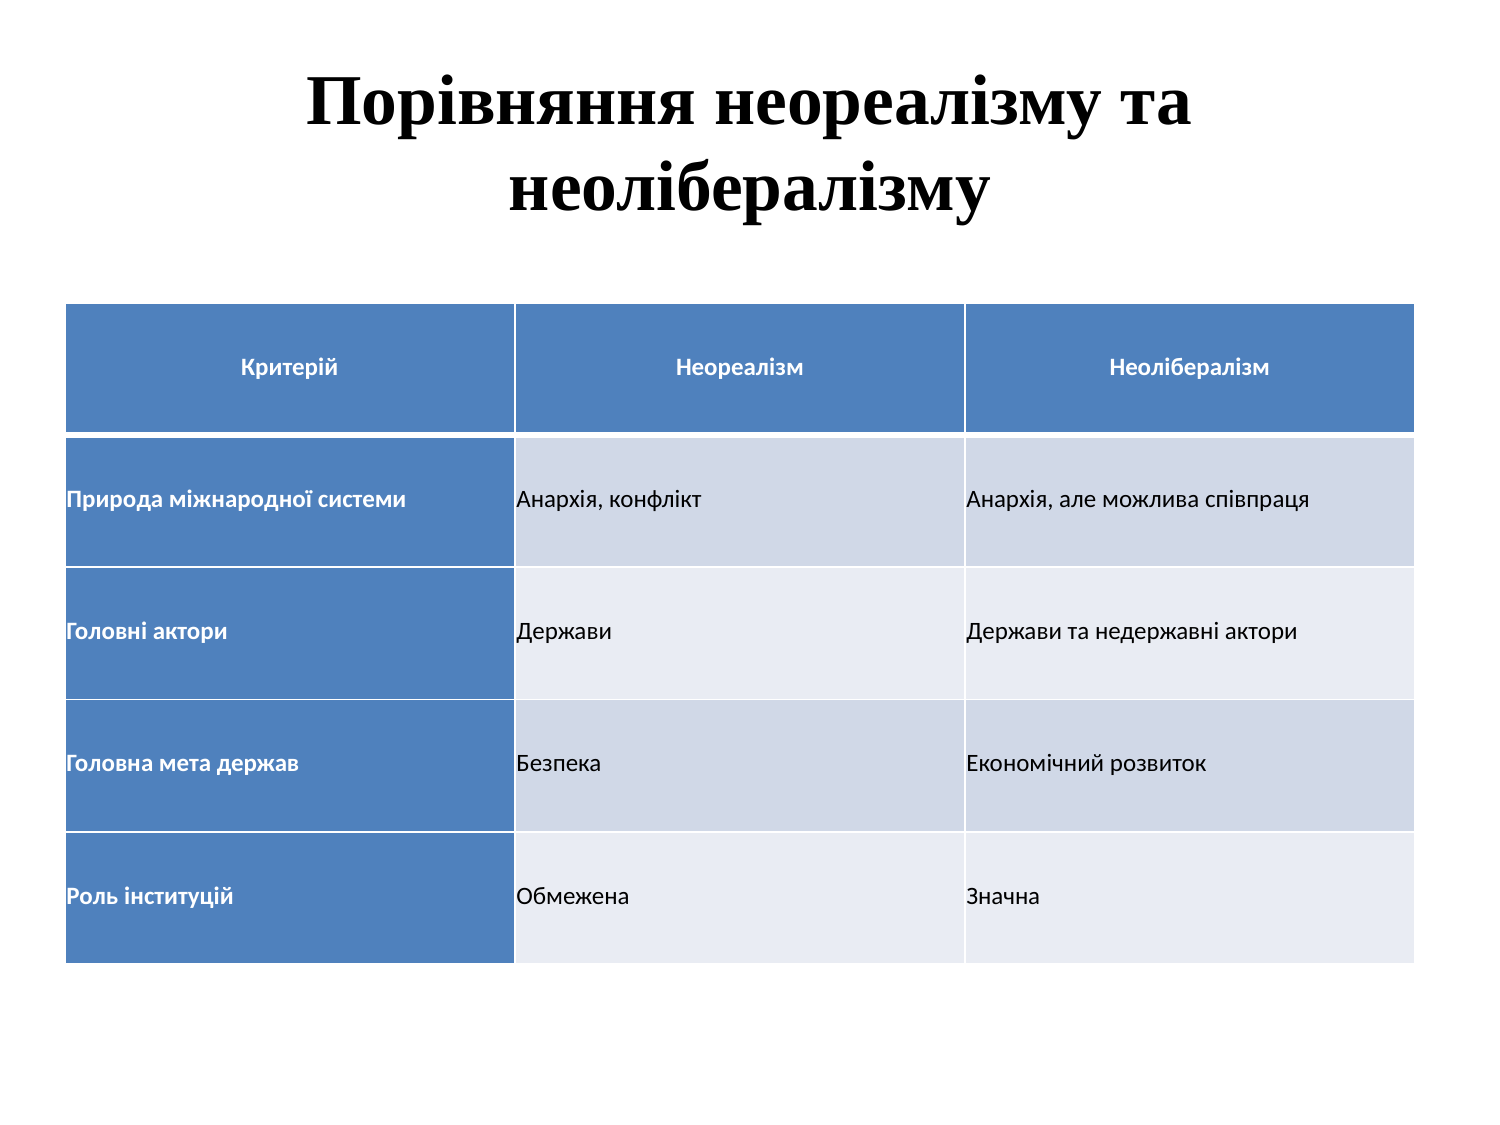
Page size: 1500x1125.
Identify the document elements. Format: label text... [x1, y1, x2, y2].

table_cell Держави та недержавні актори [966, 568, 1414, 699]
table_cell Анархія, але можлива співпраця [966, 438, 1414, 566]
table_cell Головні актори [66, 568, 514, 699]
table_cell Роль інституцій [66, 833, 514, 963]
table_cell Анархія, конфлікт [516, 438, 964, 566]
table_cell Безпека [516, 700, 964, 831]
table_cell Обмежена [516, 833, 964, 963]
table_header Неолібералізм [966, 304, 1414, 432]
table_cell Значна [966, 833, 1414, 963]
table_header Критерій [66, 304, 514, 432]
table_cell Держави [516, 568, 964, 699]
table_cell Економічний розвиток [966, 700, 1414, 831]
title Порівняння неореалізму та неолібералізму [75, 45, 1425, 233]
table_cell Природа міжнародної системи [66, 438, 514, 566]
table_cell Головна мета держав [66, 700, 514, 831]
table_header Неореалізм [516, 304, 964, 432]
